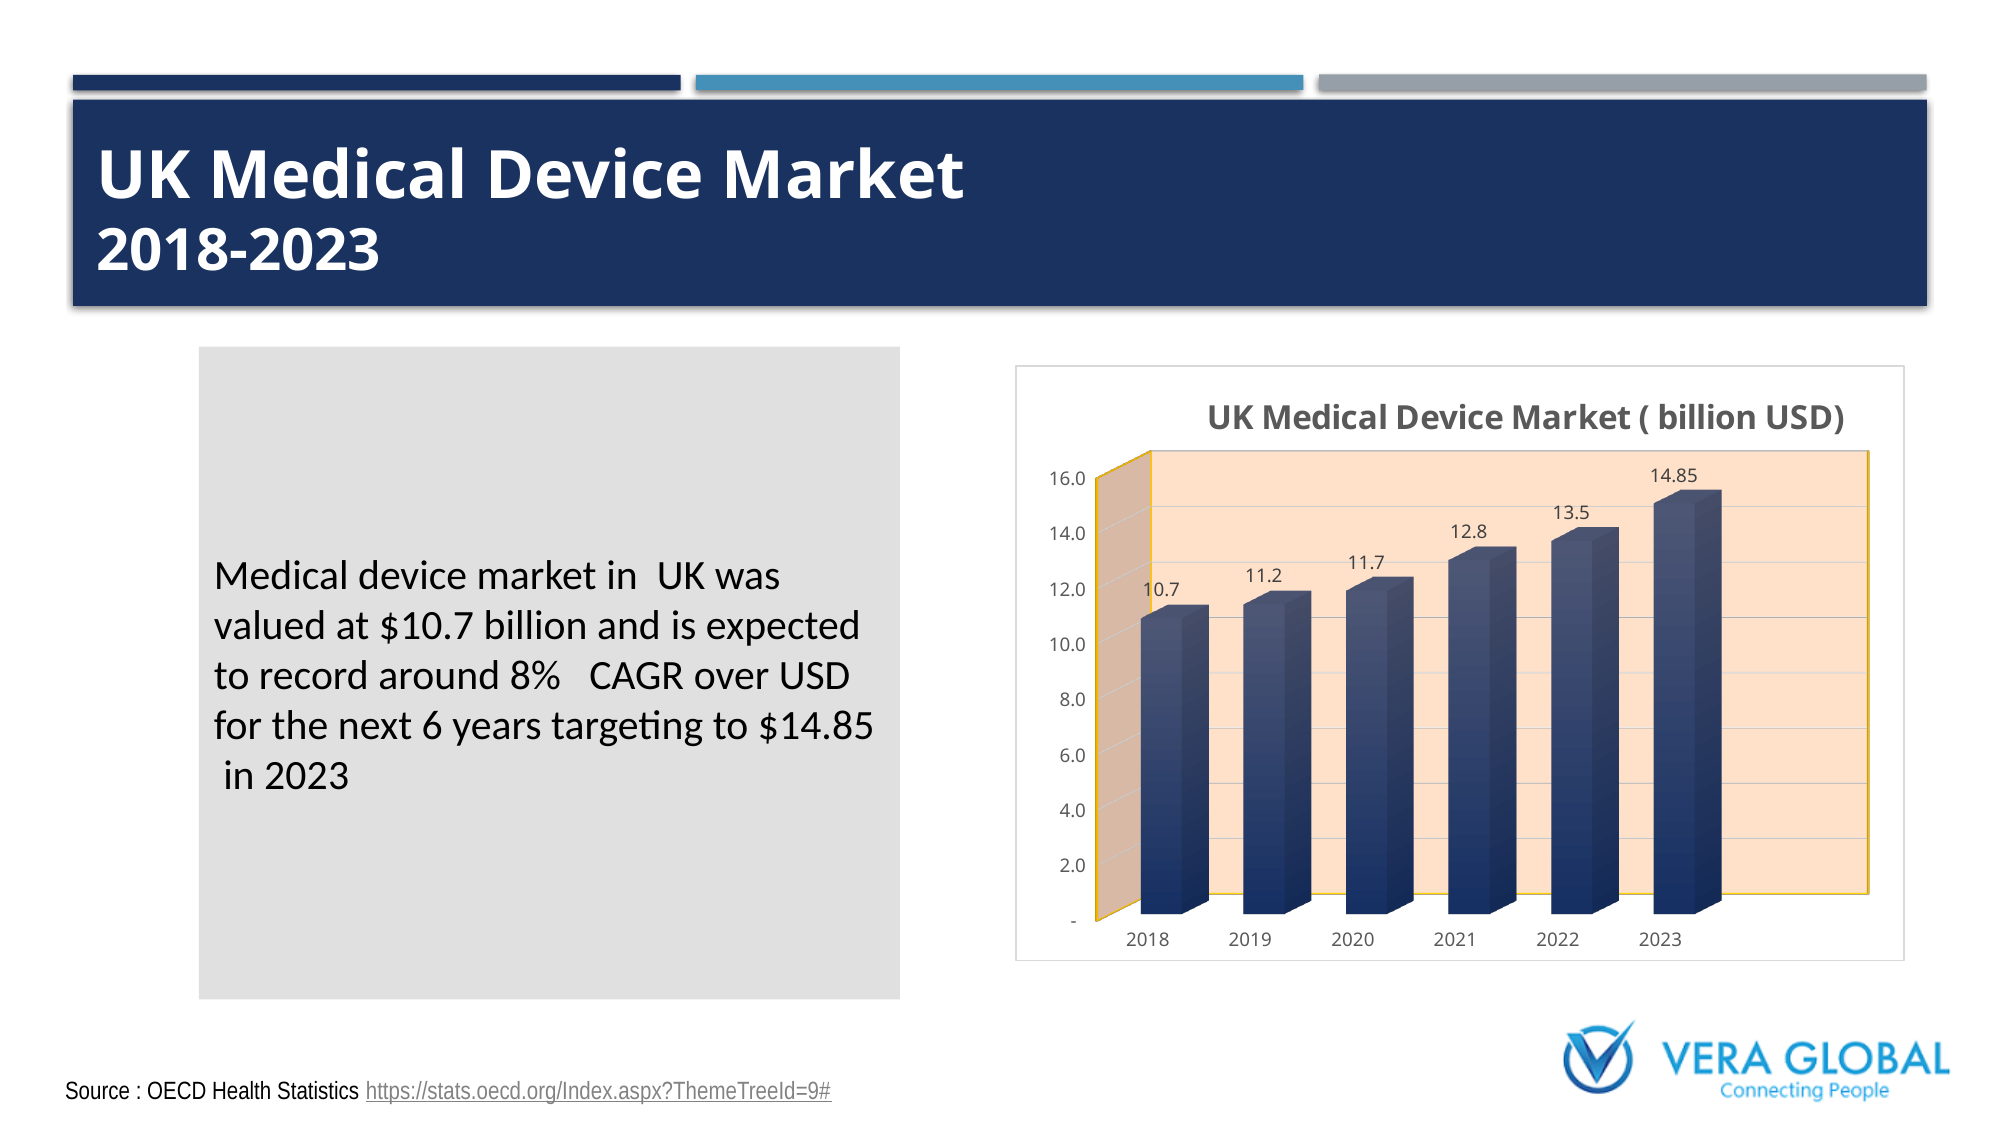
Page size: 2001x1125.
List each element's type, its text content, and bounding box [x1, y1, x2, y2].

title UK Medical Device Market 2018-2023 [81, 119, 1905, 290]
chart [1014, 364, 1906, 962]
list Medical device market in UK was valued at $10.7 billion and is expected to record around 8% CAGR over USD for the next 6 years targeting to $14.85 in 2023 [198, 346, 900, 1000]
text_box Source : OECD Health Statistics https://stats.oecd.org/Index.aspx?ThemeTreeId=9# [50, 1067, 981, 1113]
picture [1550, 1007, 1962, 1105]
